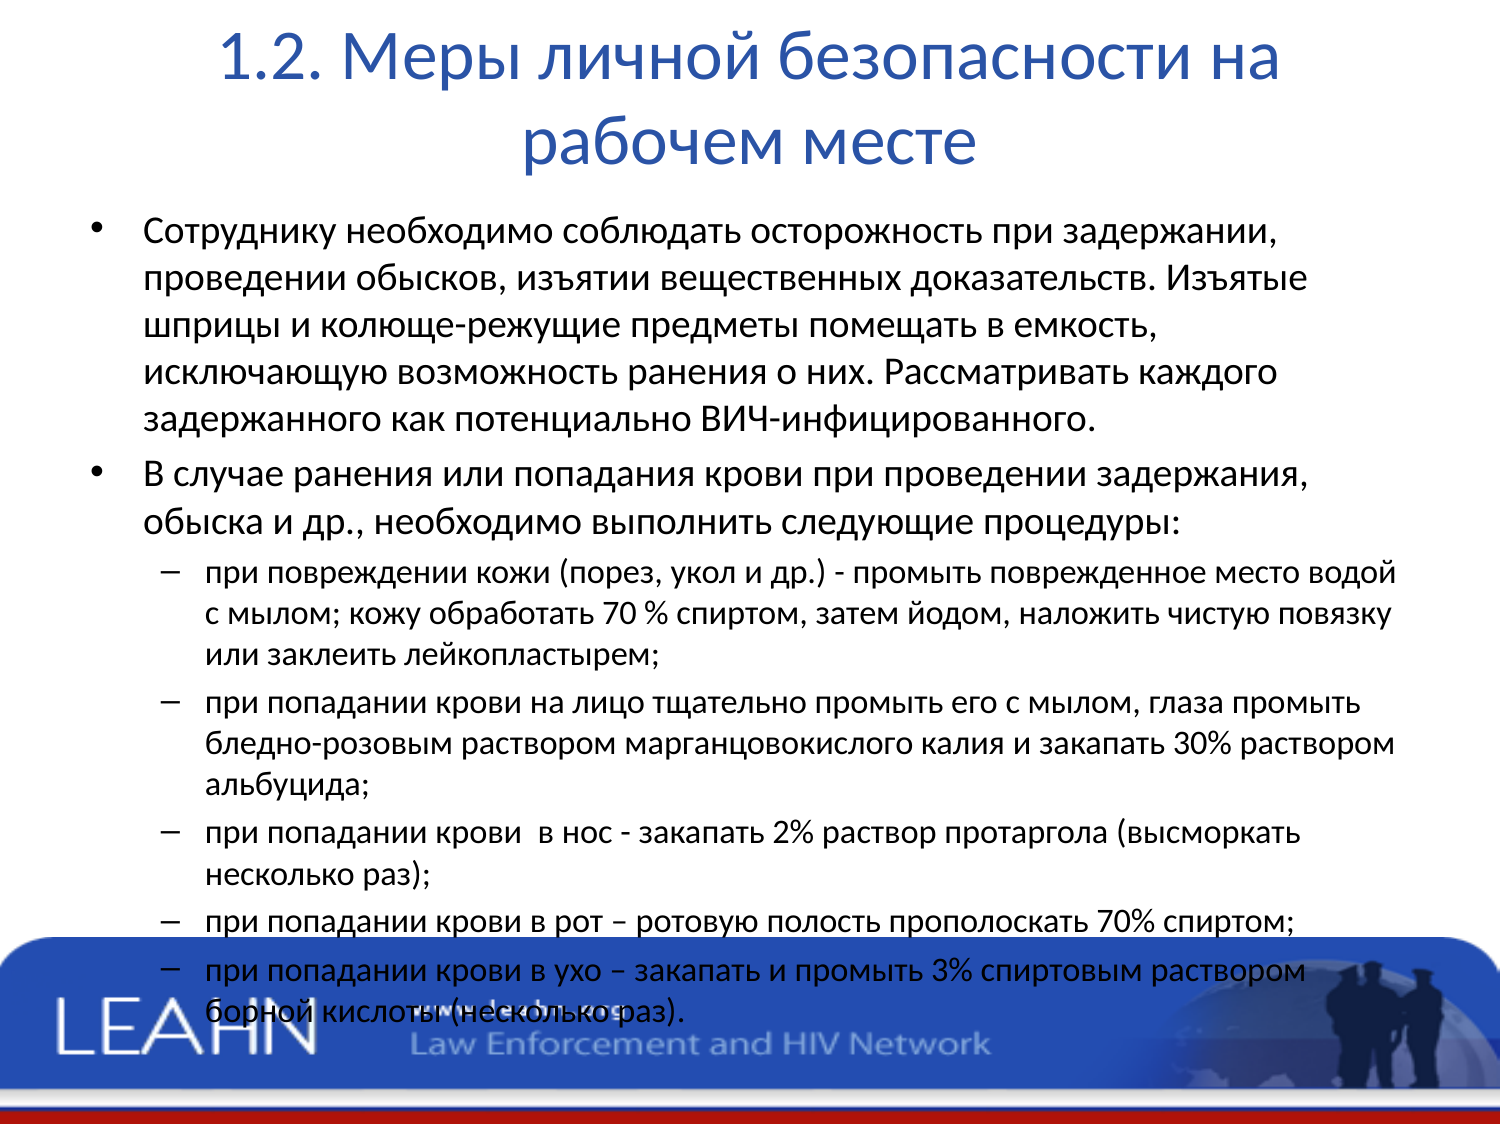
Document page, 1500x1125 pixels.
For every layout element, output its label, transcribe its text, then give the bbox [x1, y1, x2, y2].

title 1.2. Меры личной безопасности на рабочем месте [75, 0, 1425, 188]
picture [0, 937, 1500, 1124]
list Сотруднику необходимо соблюдать осторожность при задержании, проведении обысков, изъятии вещественных доказательств. Изъятые шприцы и колюще-режущие предметы помещать в емкость, исключающую возможность ранения о них. Рассматривать каждого задержанного как потенциально ВИЧ-инфицированного. В случае ранения или попадания крови при проведении задержания, обыска и др., необходимо выполнить следующие процедуры: при повреждении кожи (порез, укол и др.) - промыть поврежденное место водой с мылом; кожу обработать 70 % спиртом, затем йодом, наложить чистую повязку или заклеить лейкопластырем; при попадании крови на лицо тщательно промыть его с мылом, глаза промыть бледно-розовым раствором марганцовокислого калия и закапать 30% раствором альбуцида; при попадании крови в нос - закапать 2% раствор протаргола (высморкать несколько раз); при попадании крови в рот – ротовую полость прополоскать 70% спиртом; при попадании крови в ухо – закапать и промыть 3% спиртовым раствором борной кислоты (несколько раз). [75, 196, 1425, 1040]
